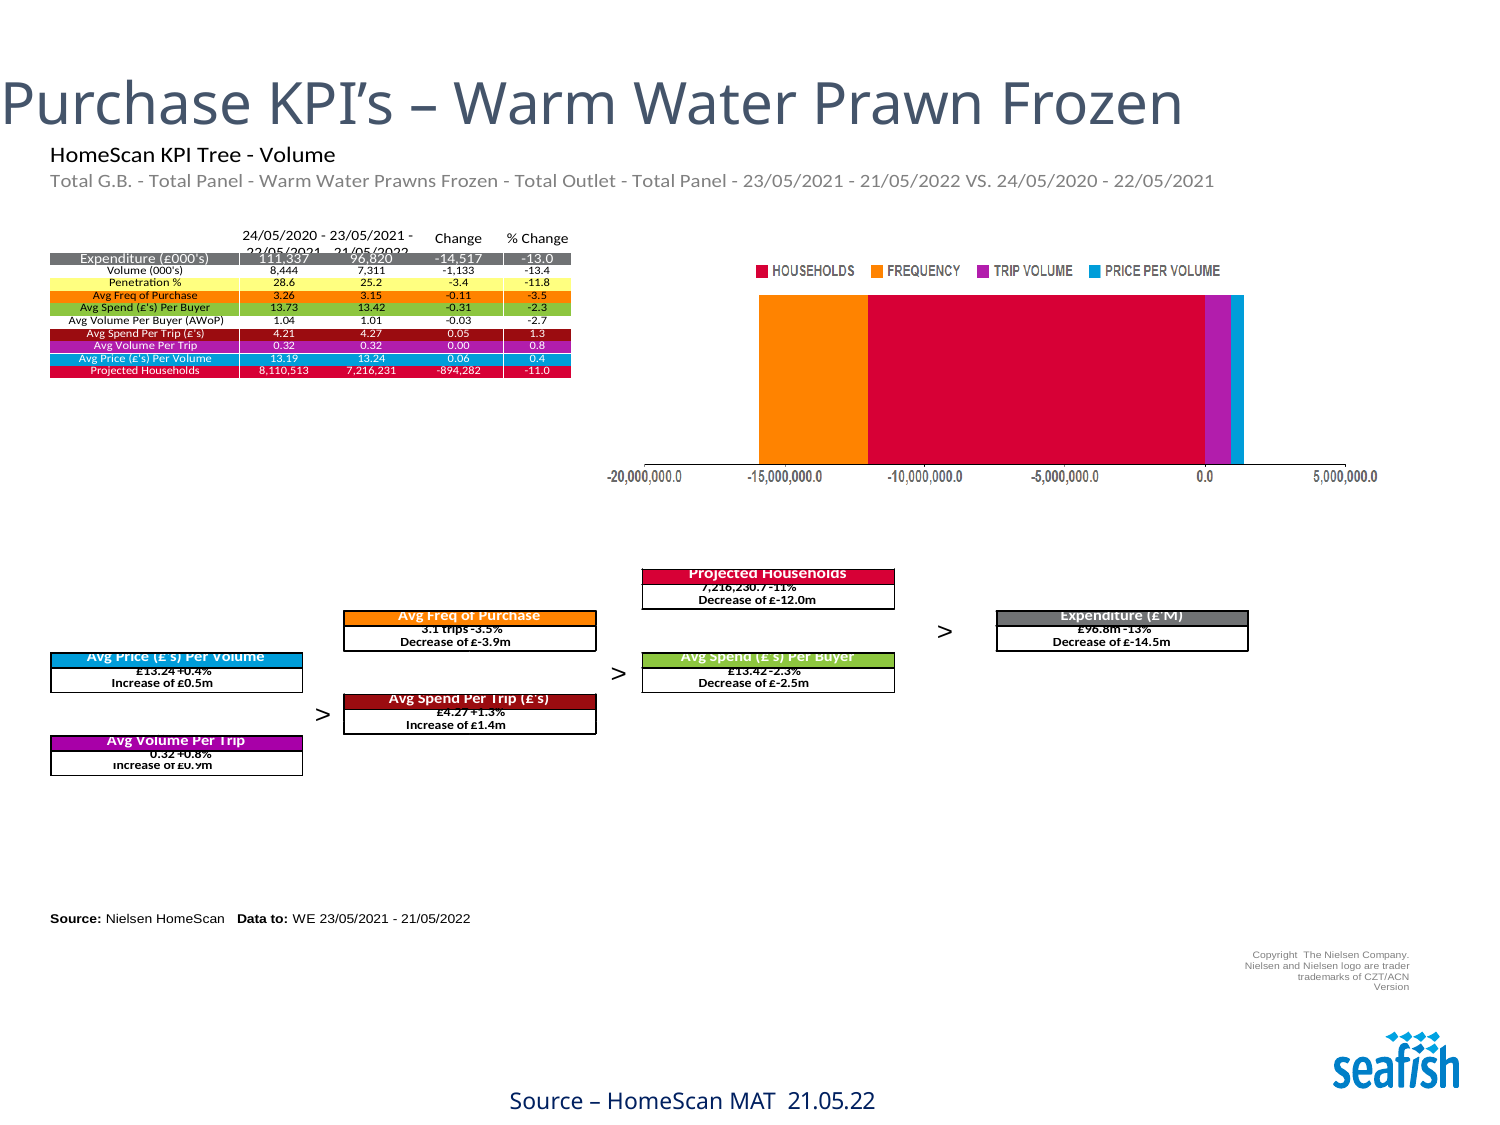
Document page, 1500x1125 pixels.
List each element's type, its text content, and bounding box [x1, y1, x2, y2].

text_box Source – HomeScan MAT [349, 1073, 799, 1123]
picture [782, 1082, 1047, 1119]
picture [1, 101, 1459, 1038]
text_box Purchase KPI’s – Warm Water Prawn Frozen [0, 65, 1500, 136]
